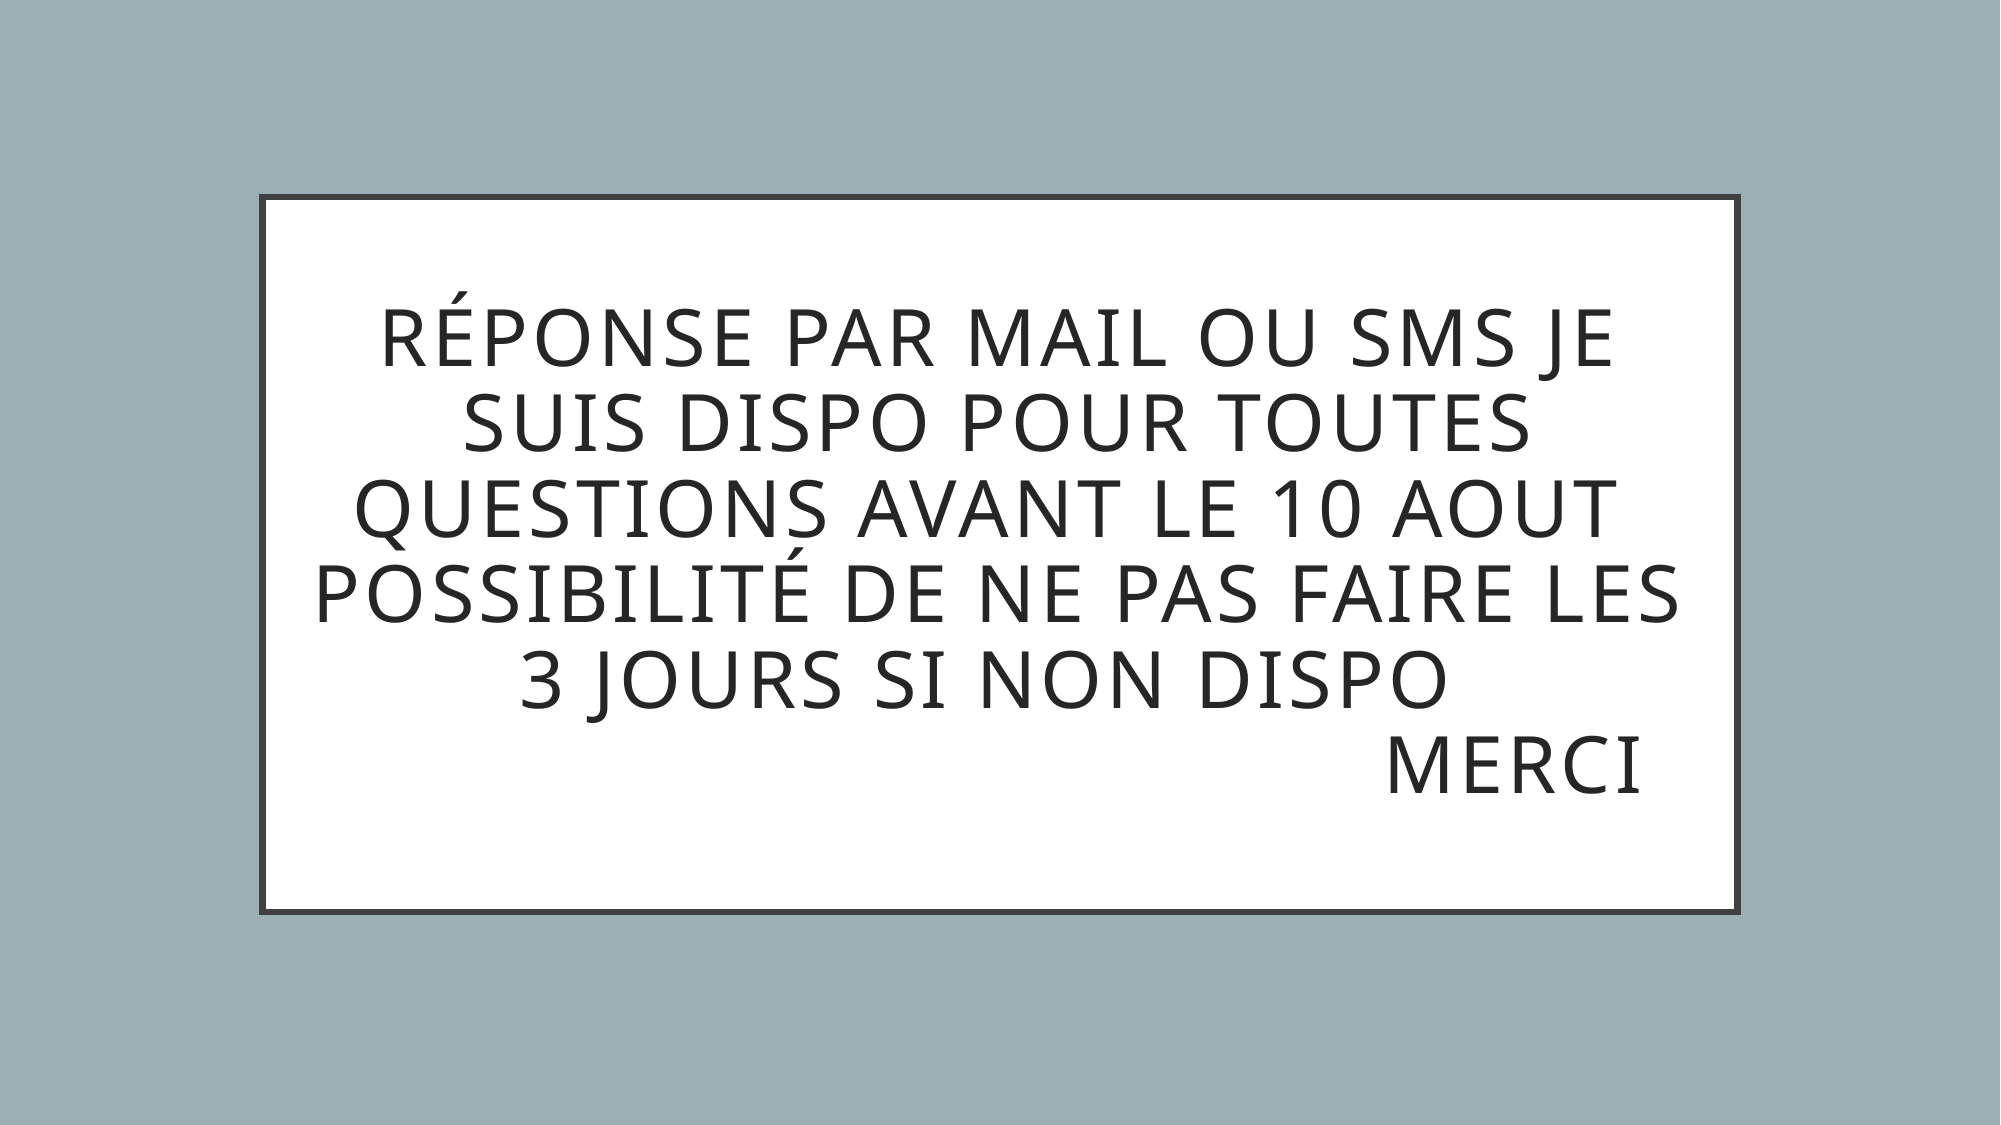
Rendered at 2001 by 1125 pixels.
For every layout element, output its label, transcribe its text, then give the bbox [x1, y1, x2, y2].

title Réponse par mail ou SMS je suis dispo pour toutes questions avant le 10 Aout Possibilité de ne pas faire les 3 jours si non dispo MERCI [259, 194, 1741, 915]
